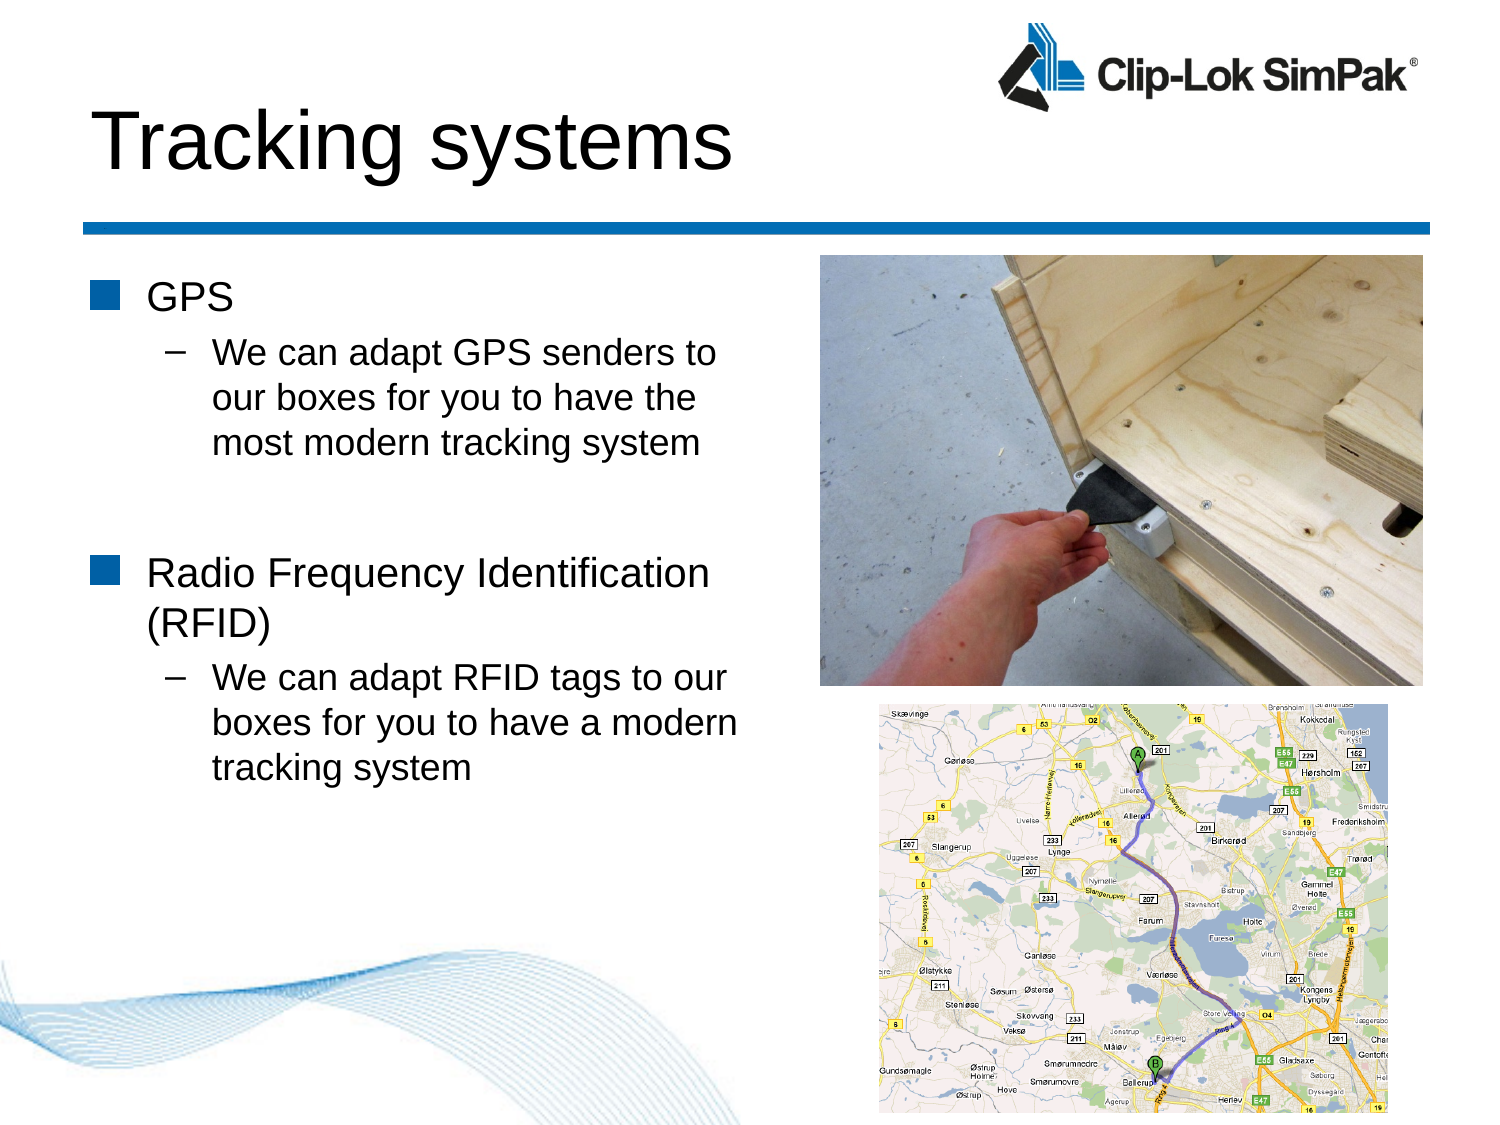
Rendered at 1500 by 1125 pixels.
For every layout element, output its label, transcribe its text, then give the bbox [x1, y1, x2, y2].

picture [998, 23, 1418, 42]
title Tracking systems [74, 42, 1426, 231]
list GPS We can adapt GPS senders to our boxes for you to have the most modern tracking system Radio Frequency Identification (RFID) We can adapt RFID tags to our boxes for you to have a modern tracking system [74, 262, 763, 1006]
picture [90, 555, 120, 585]
picture [879, 703, 1389, 1113]
picture [0, 827, 741, 1125]
picture [820, 255, 1424, 686]
picture [82, 221, 1432, 235]
picture [90, 280, 120, 310]
